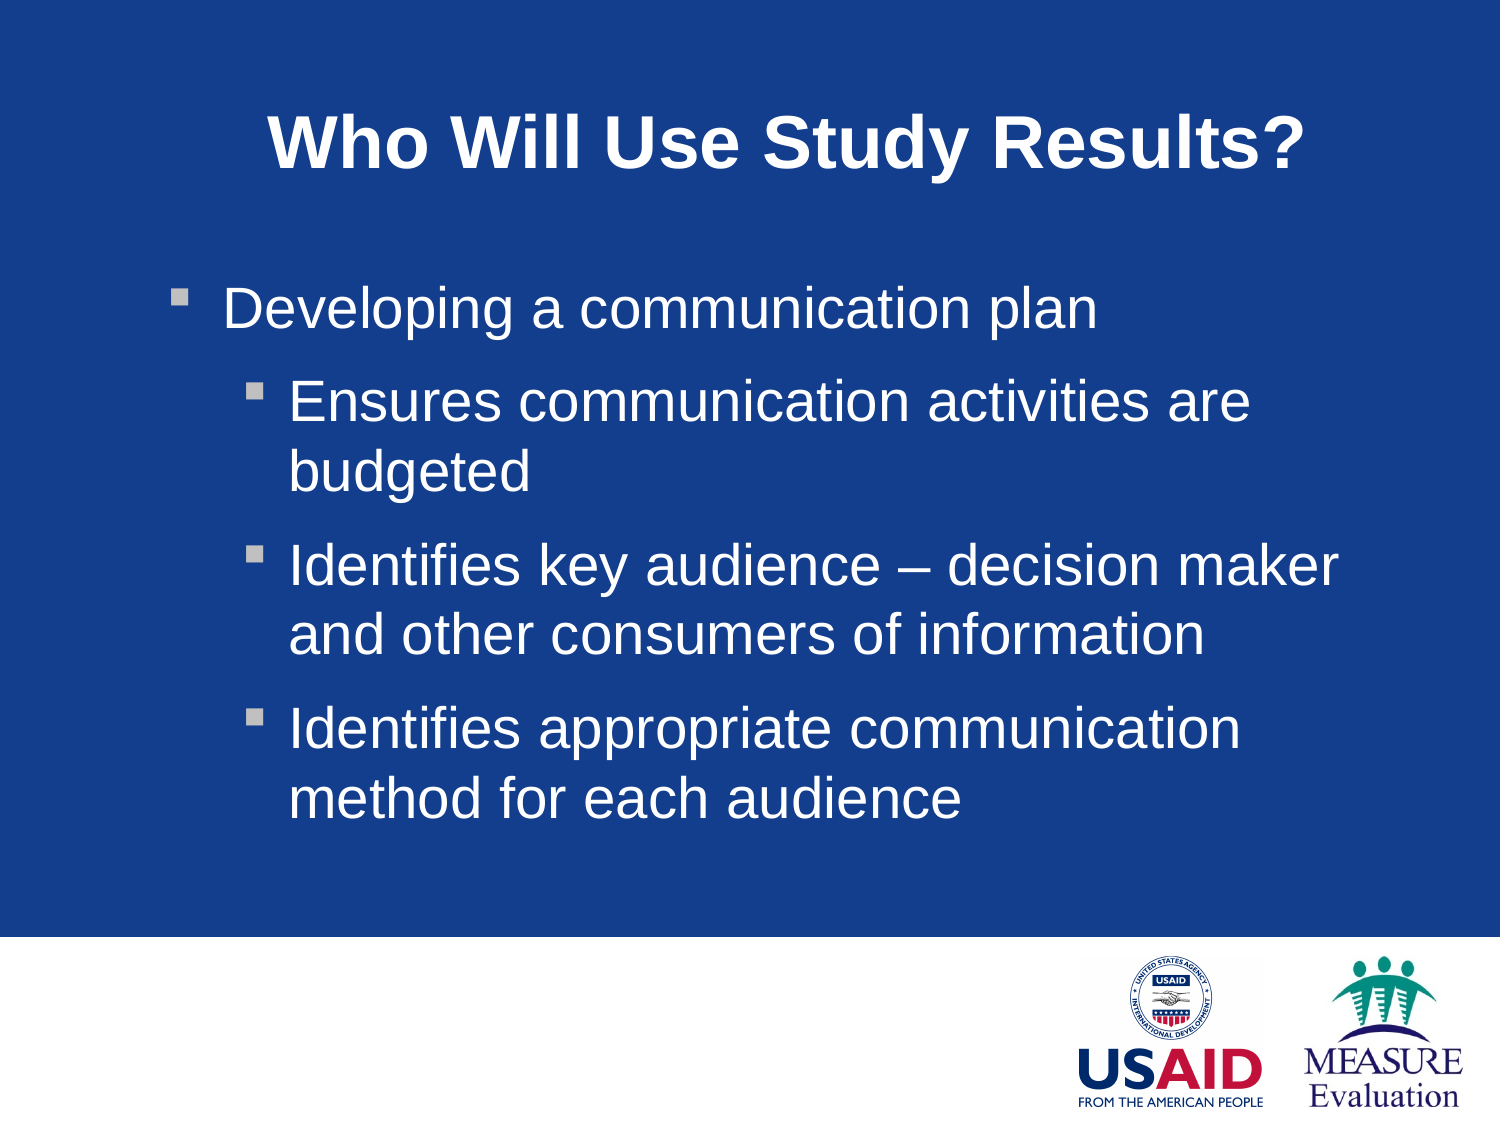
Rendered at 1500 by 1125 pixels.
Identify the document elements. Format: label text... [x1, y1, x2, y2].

picture [1304, 956, 1463, 1107]
list Developing a communication plan Ensures communication activities are budgeted Identifies key audience – decision maker and other consumers of information Identifies appropriate communication method for each audience [151, 262, 1426, 913]
picture [1079, 956, 1263, 1107]
title Who Will Use Study Results? [151, 44, 1426, 233]
